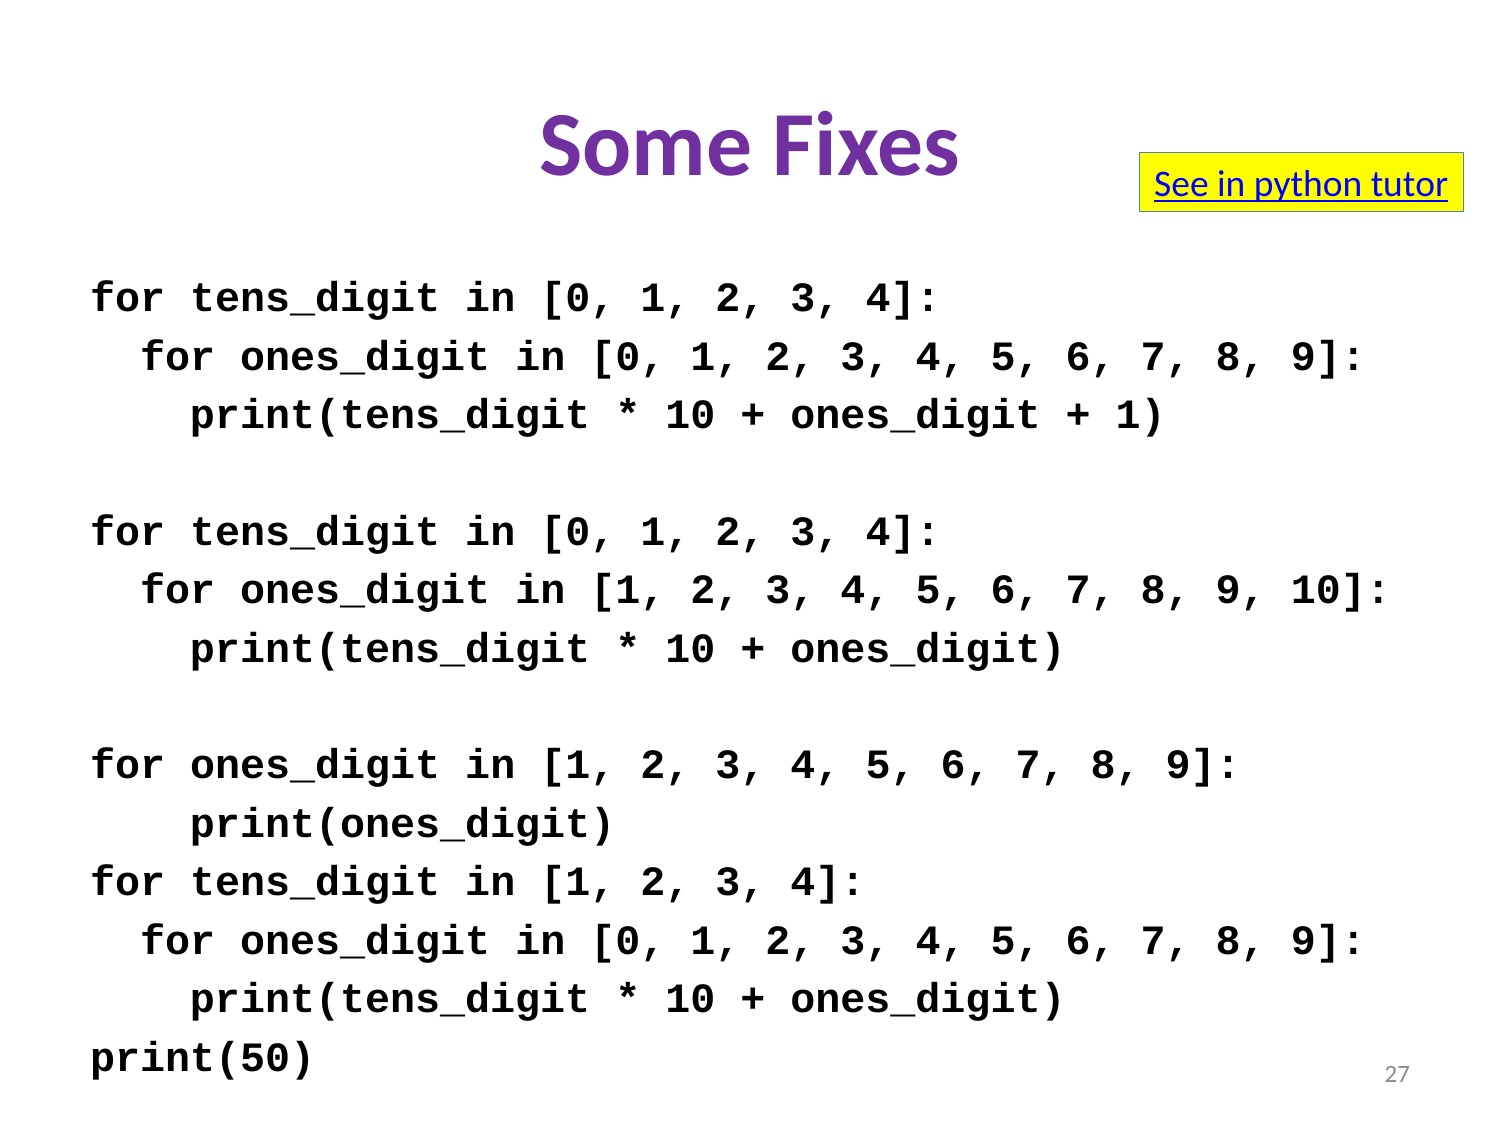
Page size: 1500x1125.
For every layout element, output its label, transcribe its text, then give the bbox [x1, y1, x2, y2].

slide_number 27 [1074, 1042, 1425, 1103]
list for tens_digit in [0, 1, 2, 3, 4]: for ones_digit in [0, 1, 2, 3, 4, 5, 6, 7, 8, 9]: print(tens_digit * 10 + ones_digit + 1) for tens_digit in [0, 1, 2, 3, 4]: for ones_digit in [1, 2, 3, 4, 5, 6, 7, 8, 9, 10]: print(tens_digit * 10 + ones_digit) for ones_digit in [1, 2, 3, 4, 5, 6, 7, 8, 9]: print(ones_digit) for tens_digit in [1, 2, 3, 4]: for ones_digit in [0, 1, 2, 3, 4, 5, 6, 7, 8, 9]: print(tens_digit * 10 + ones_digit) print(50) [75, 262, 1500, 1088]
title Some Fixes [75, 45, 1425, 233]
text_box See in python tutor [1139, 152, 1464, 212]
